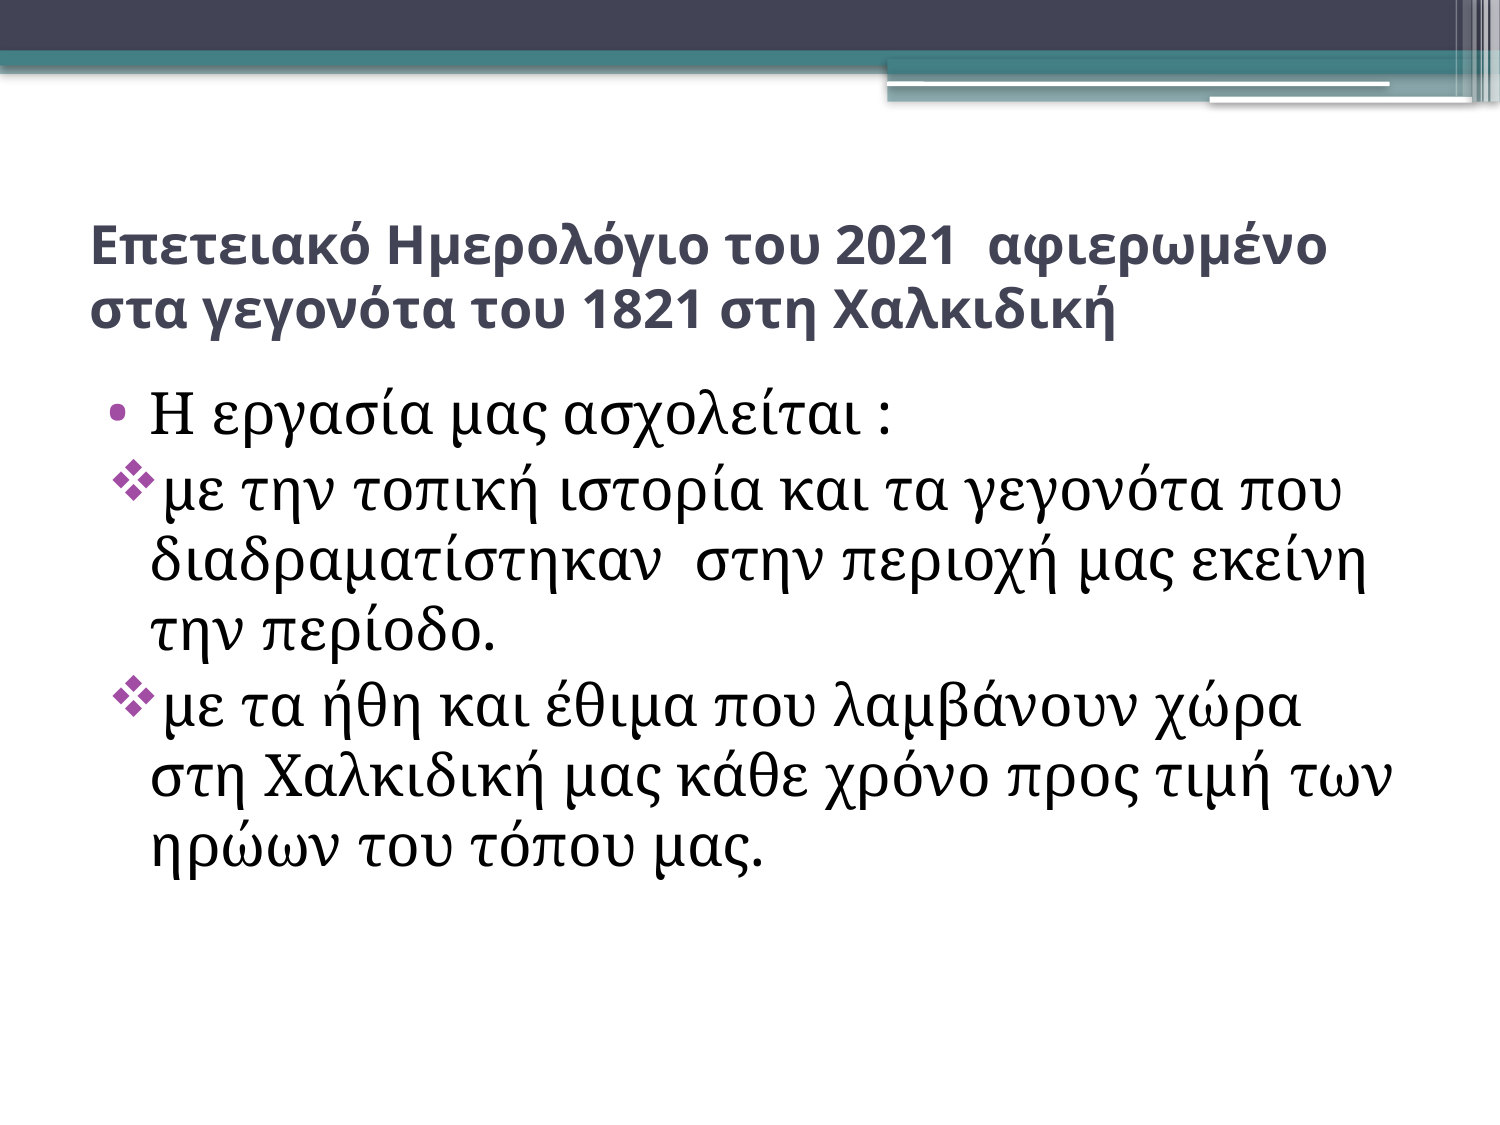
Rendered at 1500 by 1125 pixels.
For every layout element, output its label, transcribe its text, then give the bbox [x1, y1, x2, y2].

title Επετειακό Ημερολόγιο του 2021 αφιερωμένο στα γεγονότα του 1821 στη Χαλκιδική [75, 187, 1425, 363]
list Η εργασία μας ασχολείται : με την τοπική ιστορία και τα γεγονότα που διαδραματίστηκαν στην περιοχή μας εκείνη την περίοδο. με τα ήθη και έθιμα που λαμβάνουν χώρα στη Χαλκιδική μας κάθε χρόνο προς τιμή των ηρώων του τόπου μας. [75, 368, 1425, 1079]
